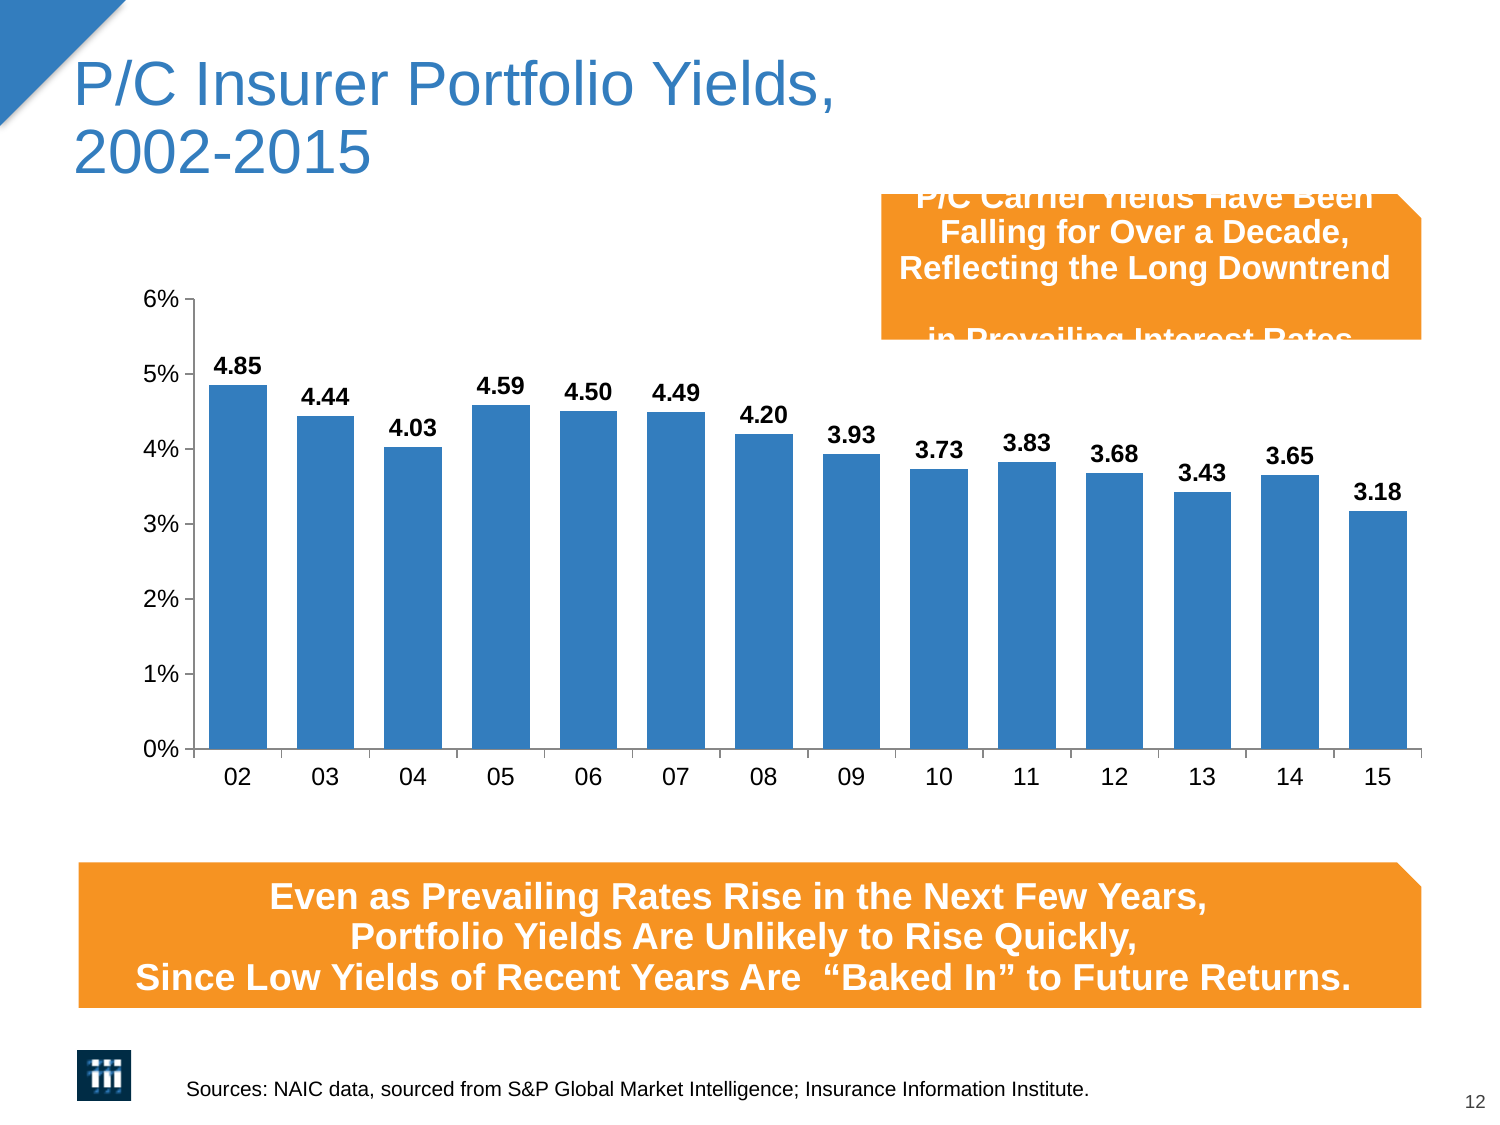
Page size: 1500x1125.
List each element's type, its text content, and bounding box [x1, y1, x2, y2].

text_box P/C Carrier Yields Have Been Falling for Over a Decade, Reflecting the Long Downtrend in Prevailing Interest Rates. [881, 194, 1422, 255]
chart [64, 257, 1436, 862]
list Sources: NAIC data, sourced from S&P Global Market Intelligence; Insurance Information Institute. [186, 1032, 1446, 1101]
text_box Even as Prevailing Rates Rise in the Next Few Years, Portfolio Yields Are Unlikely to Rise Quickly, Since Low Yields of Recent Years Are “Baked In” to Future Returns. [78, 869, 1422, 1008]
title P/C Insurer Portfolio Yields, 2002-2015 [58, 38, 1446, 195]
